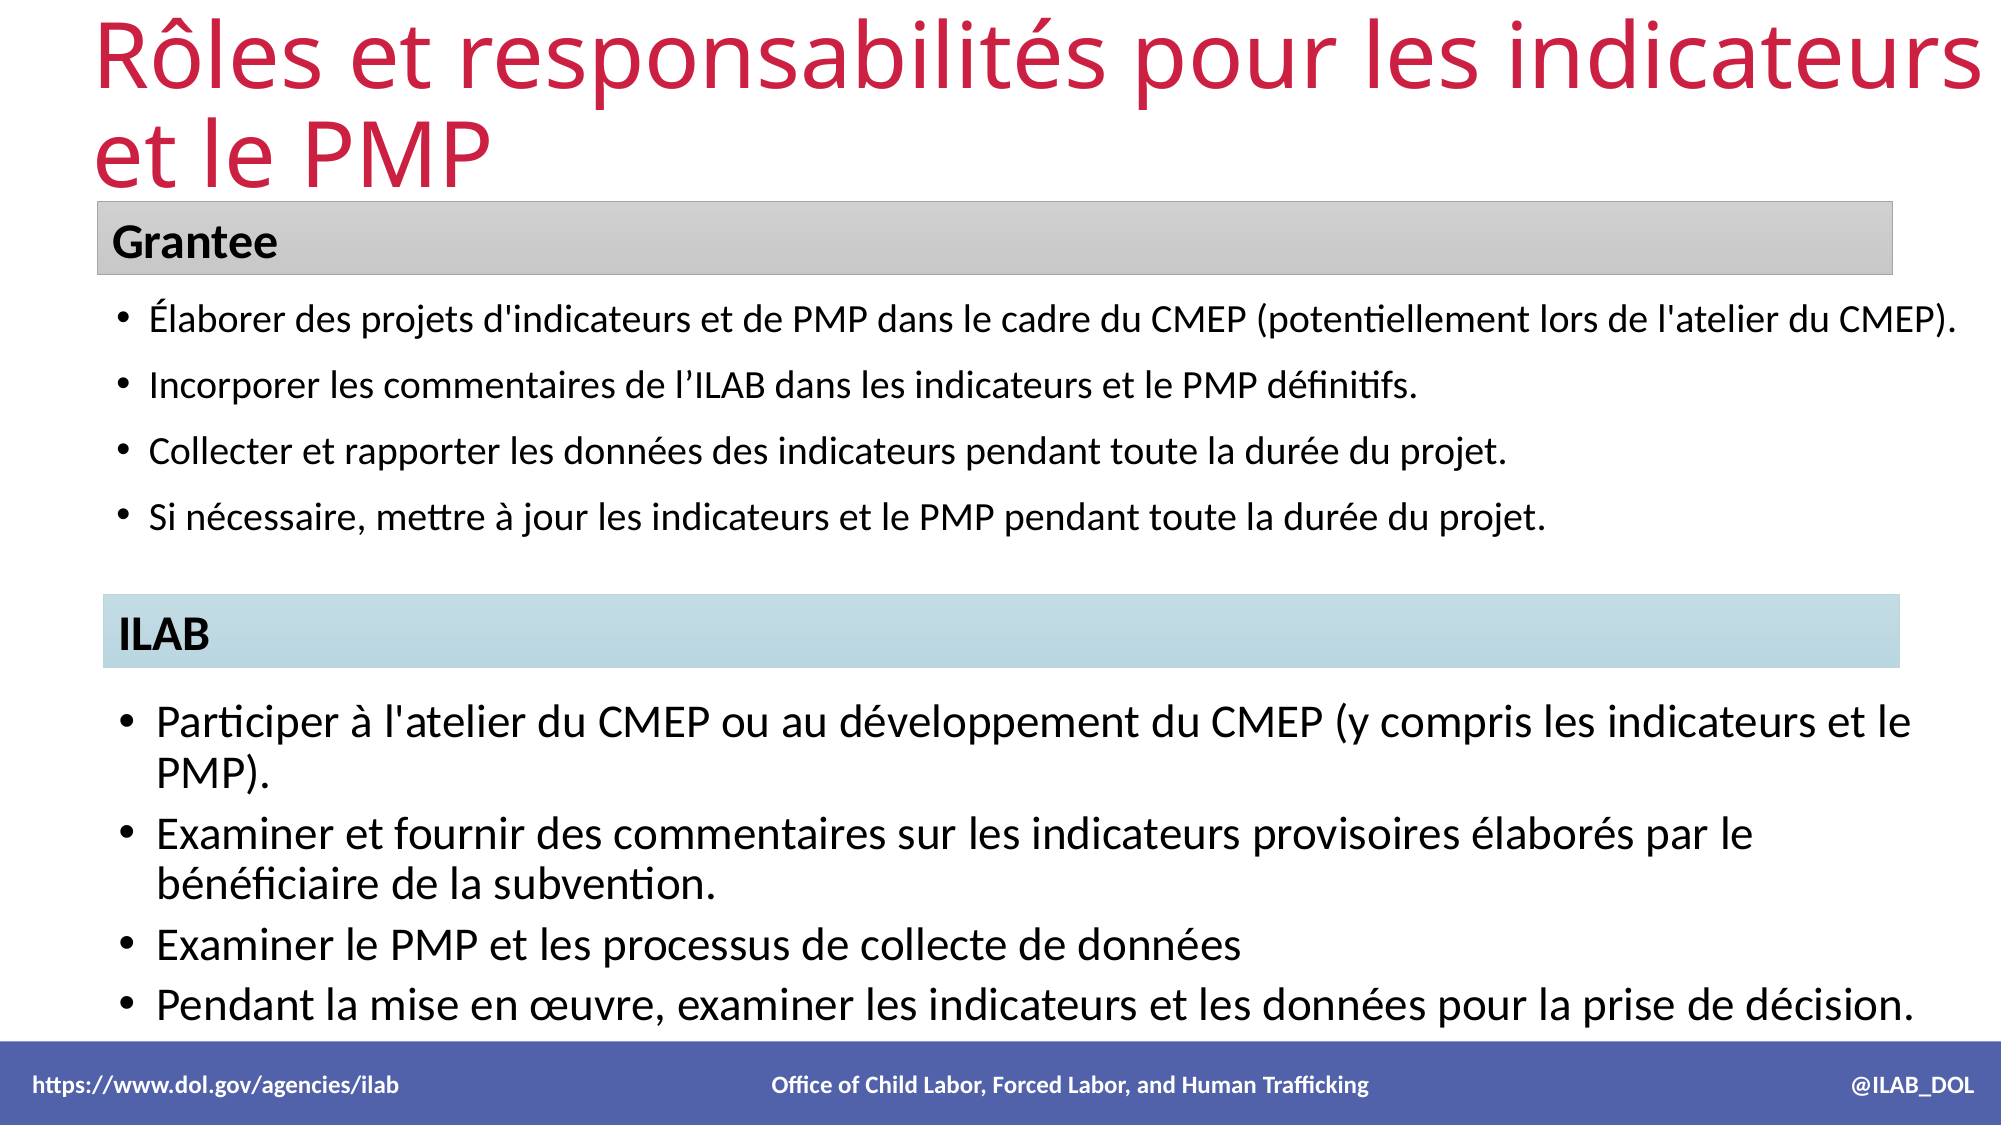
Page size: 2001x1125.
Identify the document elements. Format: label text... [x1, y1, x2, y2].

title Rôles et responsabilités pour les indicateurs et le PMP [77, 0, 2000, 218]
text_box ILAB [103, 594, 1900, 668]
footer https://www.dol.gov/agencies/ilab Office of Child Labor, Forced Labor, and Human Trafficking @ILAB_DOL [0, 1041, 2000, 1125]
text_box Participer à l'atelier du CMEP ou au développement du CMEP (y compris les indicateurs et le PMP). Examiner et fournir des commentaires sur les indicateurs provisoires élaborés par le bénéficiaire de la subvention. Examiner le PMP et les processus de collecte de données Pendant la mise en œuvre, examiner les indicateurs et les données pour la prise de décision. [27, 689, 1948, 1041]
list Élaborer des projets d'indicateurs et de PMP dans le cadre du CMEP (potentiellement lors de l'atelier du CMEP). Incorporer les commentaires de l’ILAB dans les indicateurs et le PMP définitifs. Collecter et rapporter les données des indicateurs pendant toute la durée du projet. Si nécessaire, mettre à jour les indicateurs et le PMP pendant toute la durée du projet. [36, 211, 1976, 600]
text_box Grantee [97, 201, 1893, 211]
